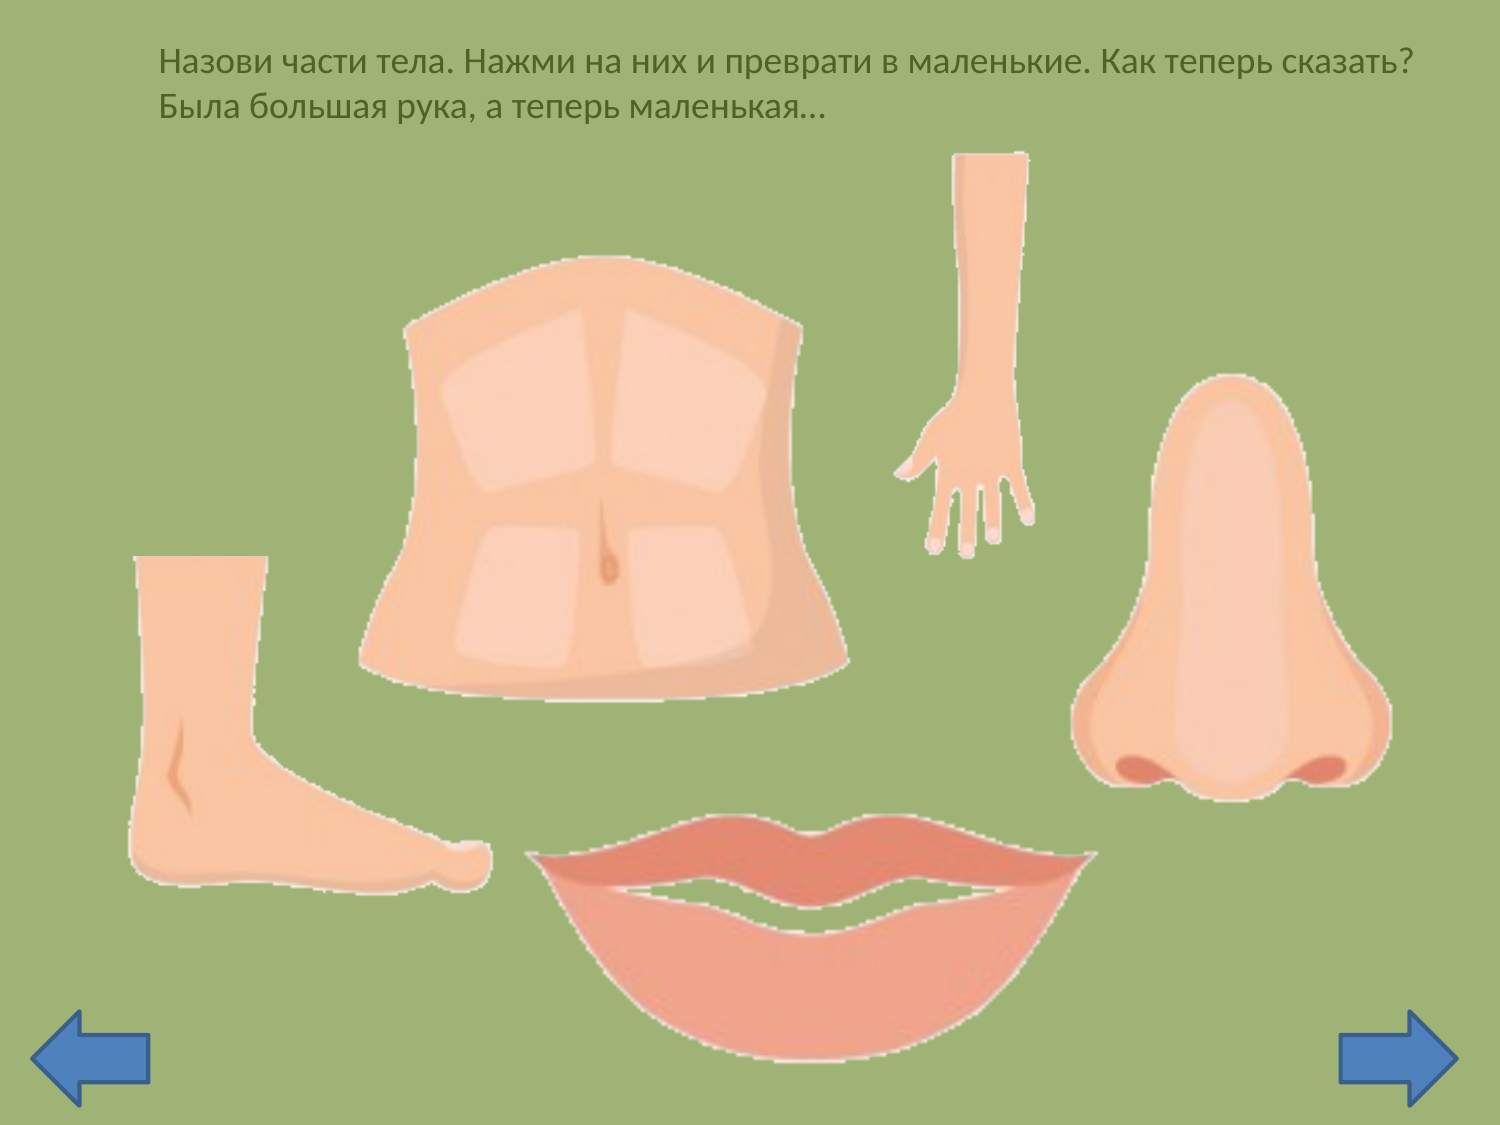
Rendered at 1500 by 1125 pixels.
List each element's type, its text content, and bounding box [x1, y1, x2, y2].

text_box [30, 1009, 151, 1108]
text_box Назови части тела. Нажми на них и преврати в маленькие. Как теперь сказать? Была большая рука, а теперь маленькая… [143, 28, 1432, 134]
picture [45, 106, 1435, 1120]
text_box [1338, 1009, 1459, 1108]
